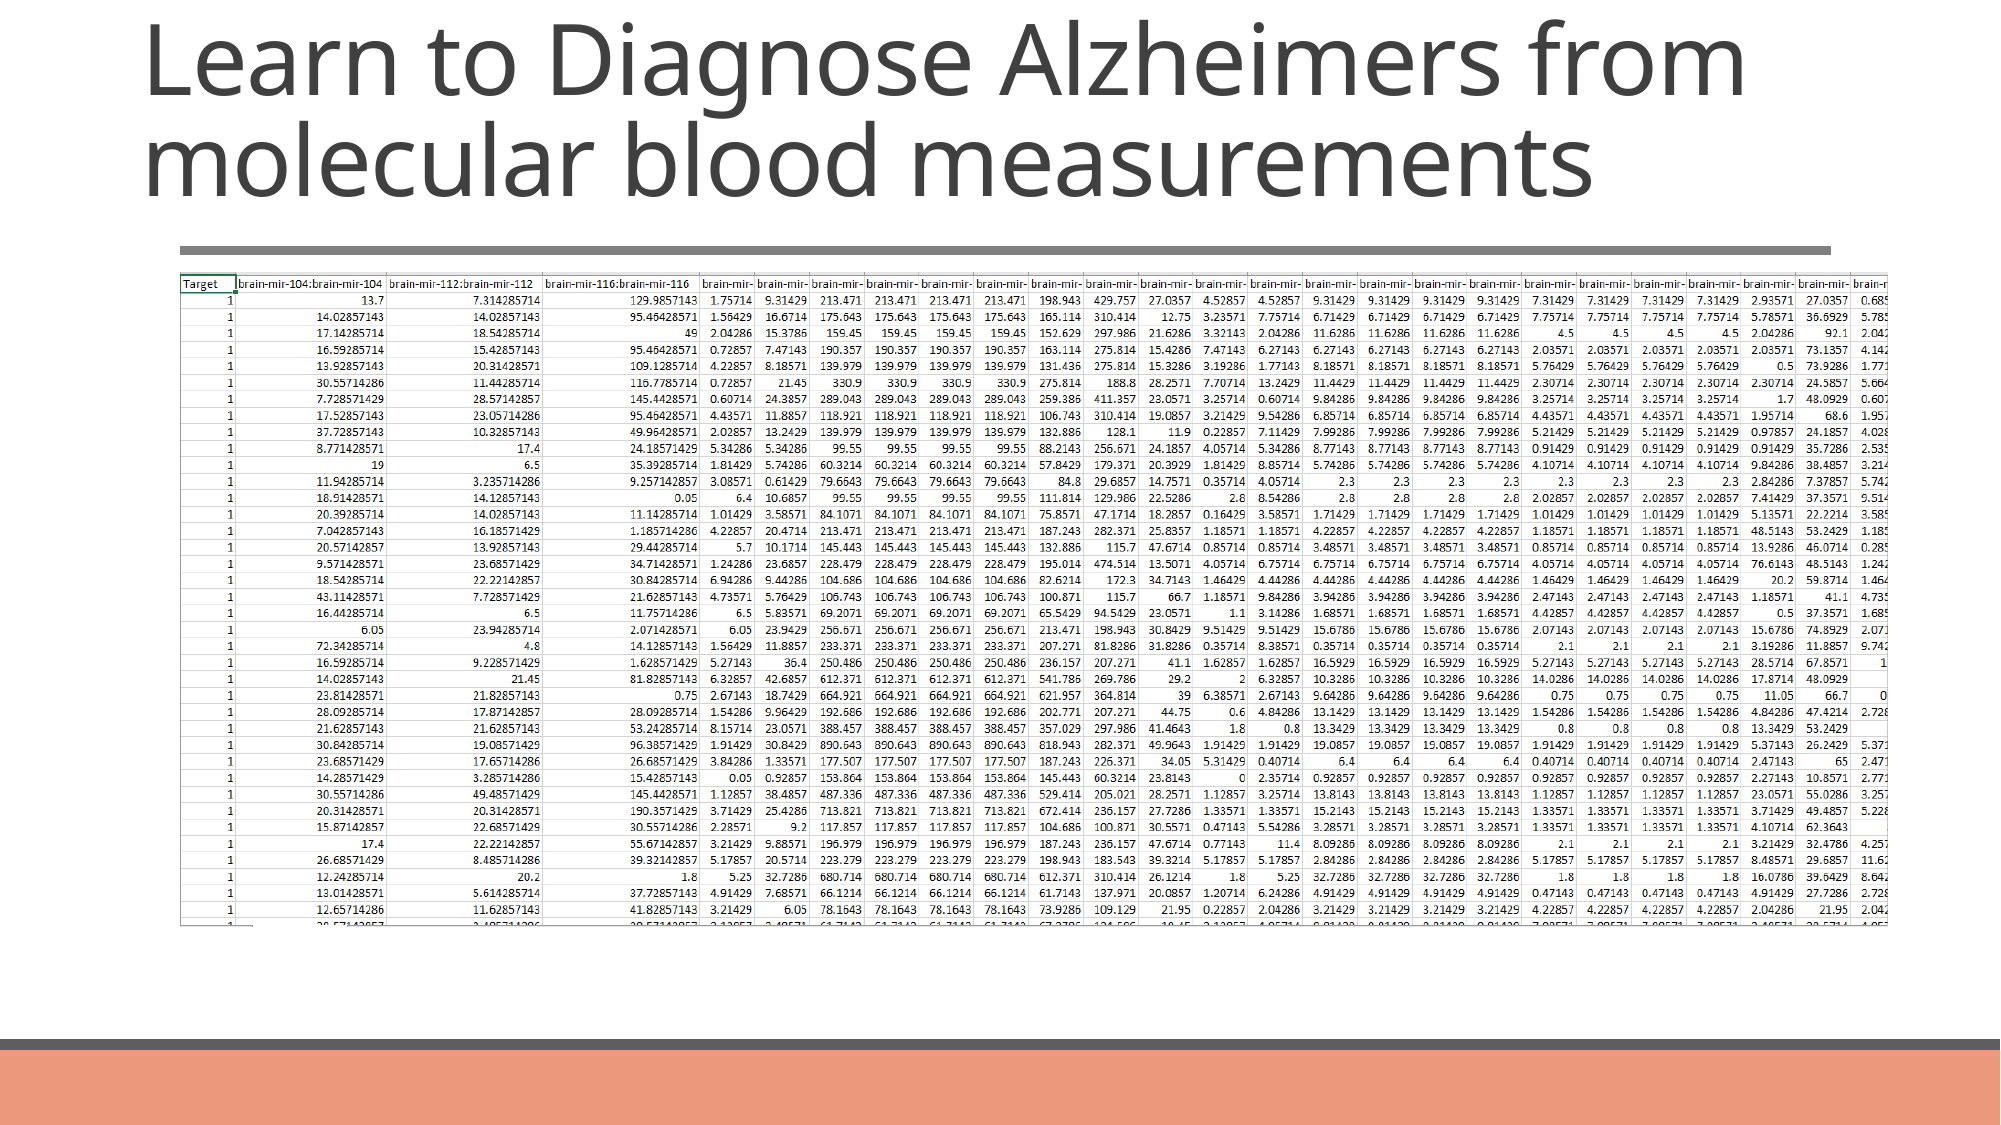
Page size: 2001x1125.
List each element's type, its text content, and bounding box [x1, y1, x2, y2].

title Learn to Diagnose Alzheimers from molecular blood measurements [126, 6, 1852, 225]
picture [179, 272, 1889, 928]
